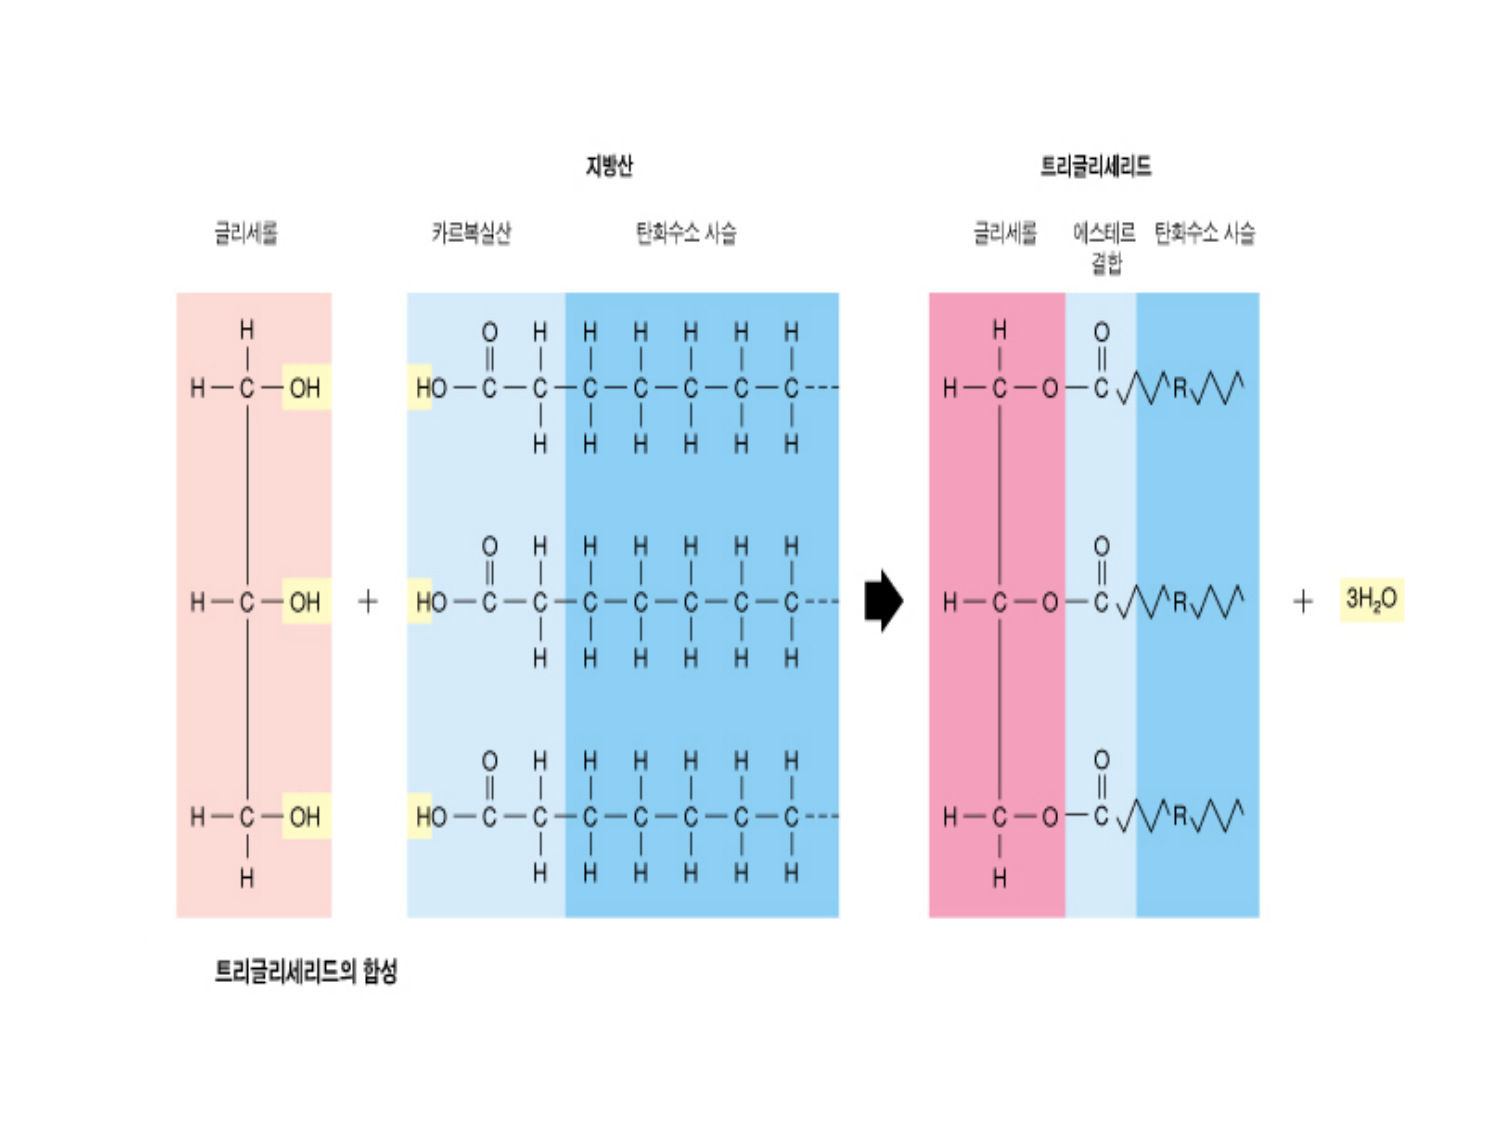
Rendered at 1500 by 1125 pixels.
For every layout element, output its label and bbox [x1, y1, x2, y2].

text_box [52, 136, 1418, 1024]
